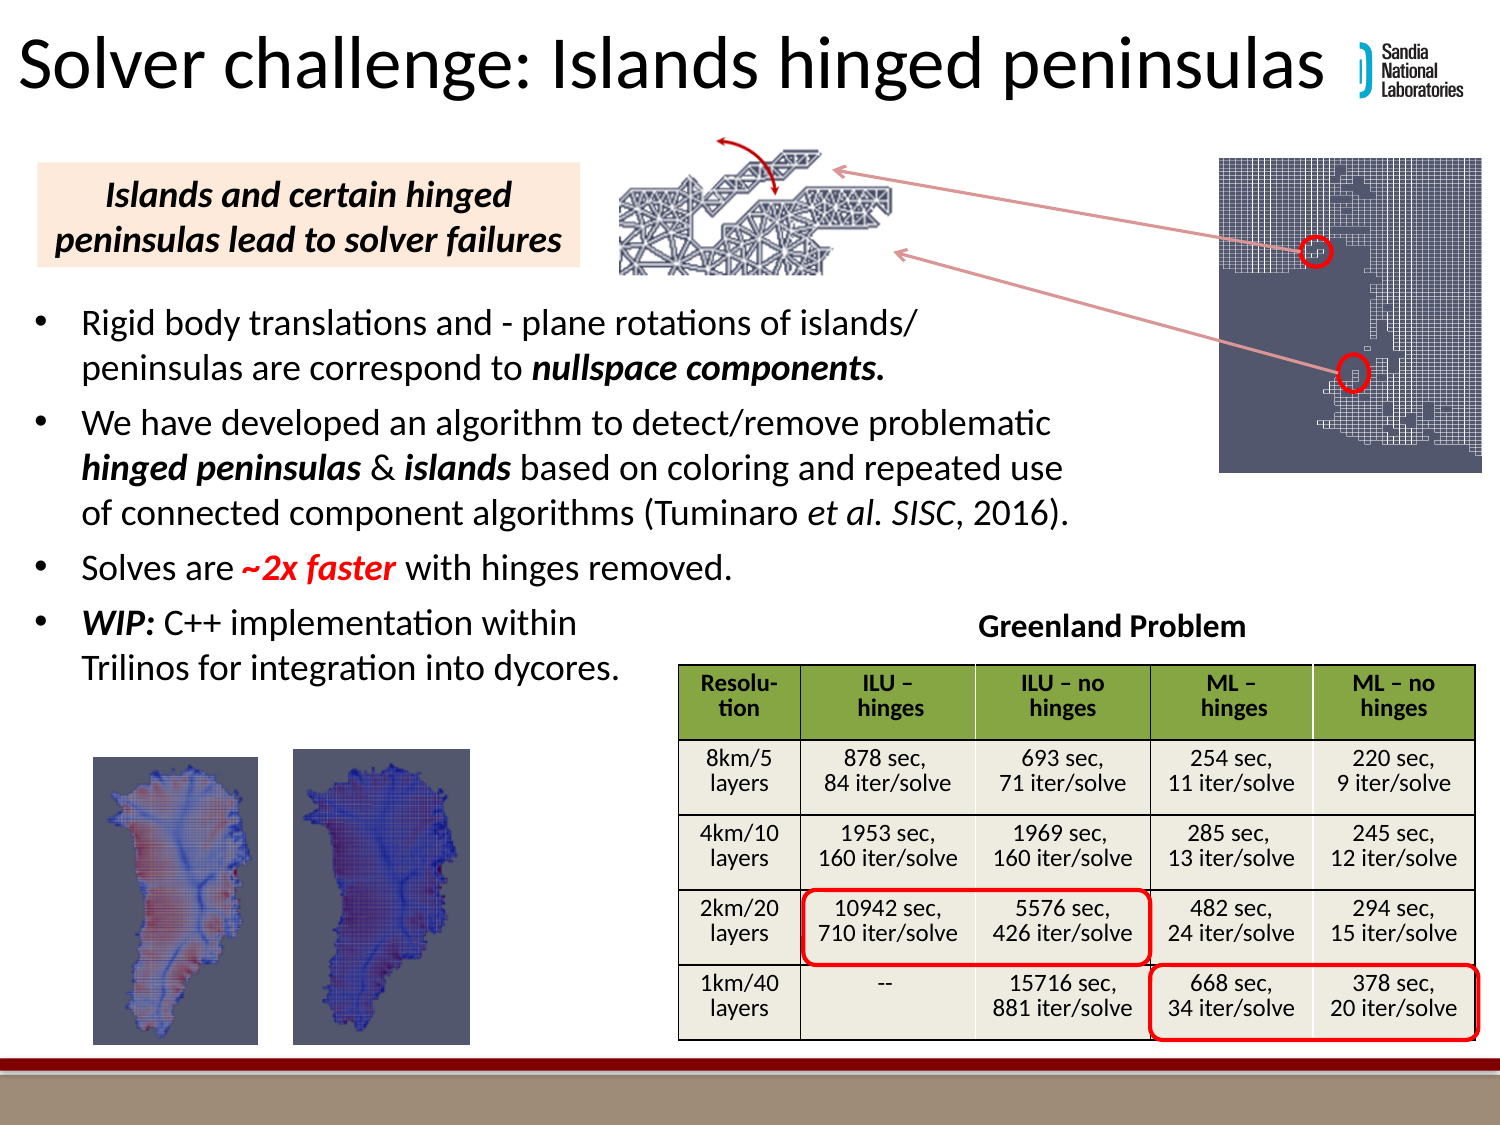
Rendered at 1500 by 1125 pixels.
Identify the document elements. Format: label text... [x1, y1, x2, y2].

text_box [801, 887, 1153, 968]
table_cell 15716 sec, 881 iter/solve [976, 966, 1150, 1039]
text_box Solver challenge: Islands hinged peninsulas [3, 6, 1360, 198]
table_cell 254 sec, 11 iter/solve [1151, 741, 1312, 814]
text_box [831, 169, 1301, 252]
table_cell 482 sec, 24 iter/solve [1151, 891, 1312, 964]
table_cell 220 sec, 9 iter/solve [1314, 741, 1474, 814]
picture [293, 749, 470, 1045]
table_cell 285 sec, 13 iter/solve [1151, 816, 1312, 889]
table_header ML – hinges [1151, 666, 1312, 739]
text_box Greenland Problem [853, 596, 1372, 652]
text_box [1148, 962, 1481, 1043]
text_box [892, 251, 1339, 374]
table_header ILU – hinges [801, 666, 975, 739]
table_cell 2km/20 layers [679, 891, 800, 964]
table_cell 1km/40 layers [679, 966, 800, 1039]
table_cell 878 sec, 84 iter/solve [801, 741, 975, 814]
table_cell 294 sec, 15 iter/solve [1314, 891, 1474, 964]
table_header ML – no hinges [1314, 666, 1474, 739]
table_cell 693 sec, 71 iter/solve [976, 741, 1150, 814]
picture [1360, 49, 1366, 91]
picture [1360, 37, 1467, 105]
table_header ILU – no hinges [976, 666, 1150, 739]
table_cell 1969 sec, 160 iter/solve [976, 816, 1150, 889]
table_cell -- [801, 966, 975, 1039]
text_box Islands and certain hinged peninsulas lead to solver failures [37, 162, 581, 268]
picture [586, 129, 912, 293]
table_cell 1953 sec, 160 iter/solve [801, 816, 975, 889]
table_header Resolu-tion [679, 666, 800, 739]
table_cell 4km/10 layers [679, 816, 800, 889]
table_cell 245 sec, 12 iter/solve [1314, 816, 1474, 889]
table_cell 8km/5 layers [679, 741, 800, 814]
picture [93, 756, 258, 1045]
picture [1218, 158, 1483, 473]
